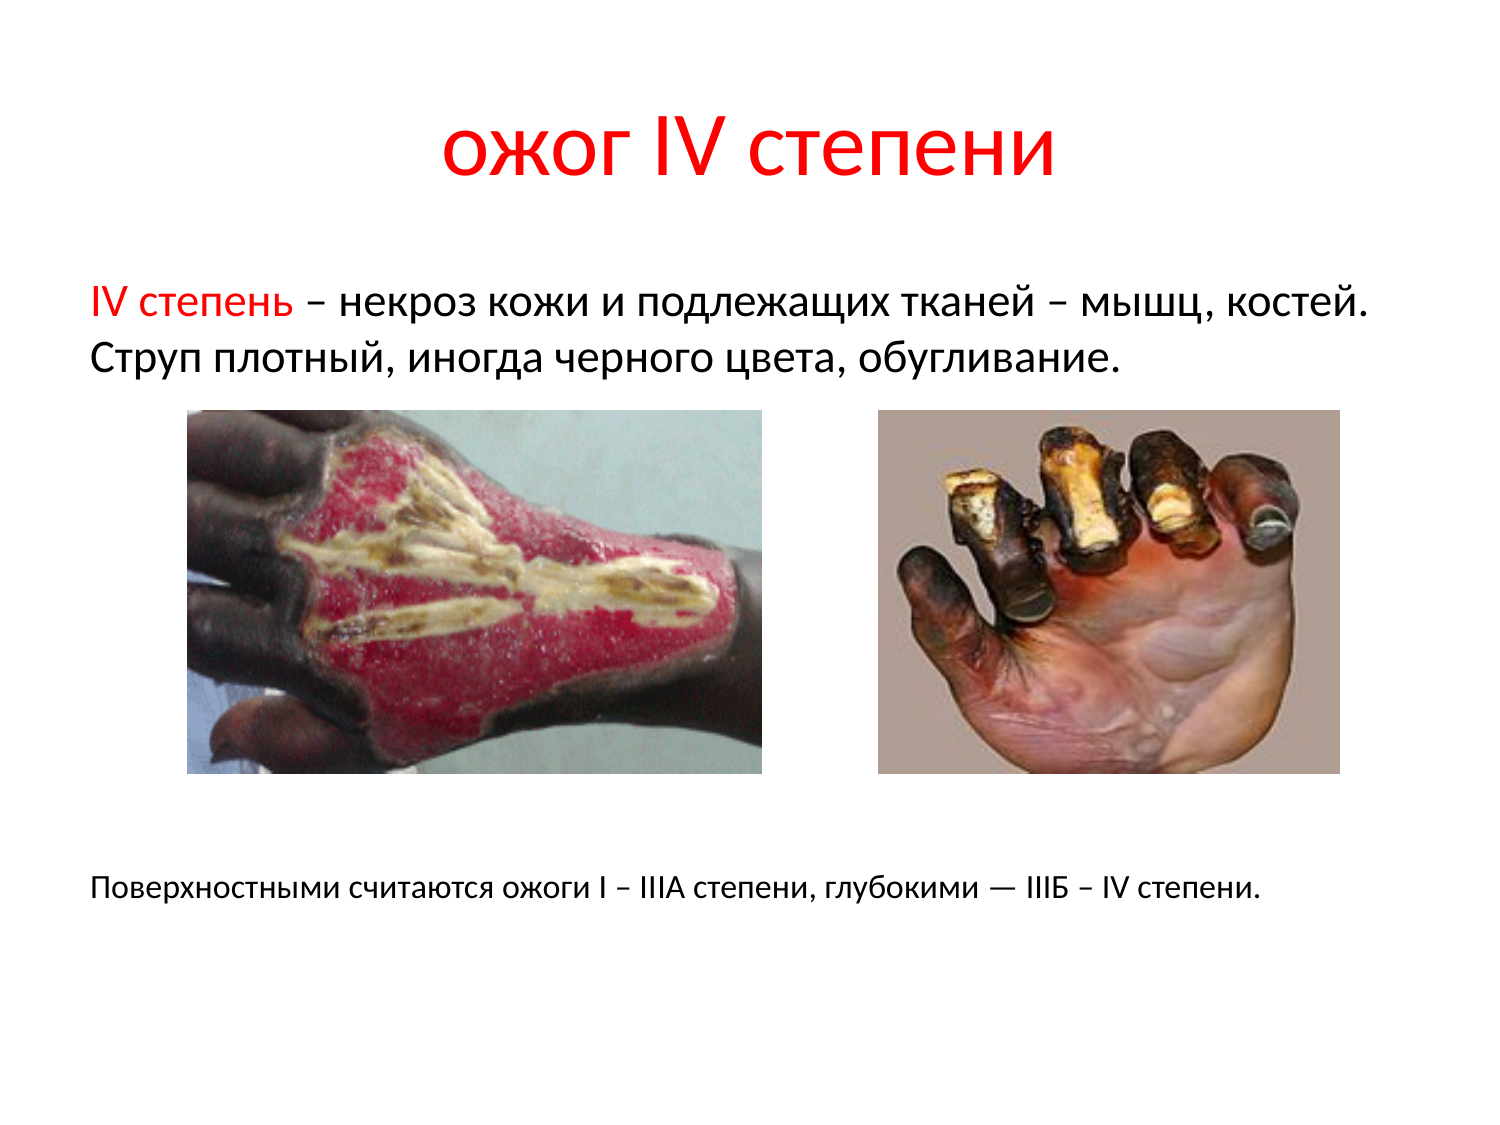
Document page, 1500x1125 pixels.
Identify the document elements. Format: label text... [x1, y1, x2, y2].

list ІV степень – некроз кожи и подлежащих тканей – мышц, костей. Струп плотный, иногда черного цвета, обугливание. Поверхностными считаются ожоги I – IIIА степени, глубокими — IIIБ – IV степени. [75, 262, 1425, 1005]
title ожог ІV степени [75, 45, 1425, 233]
picture [187, 409, 762, 774]
picture [878, 409, 1341, 774]
